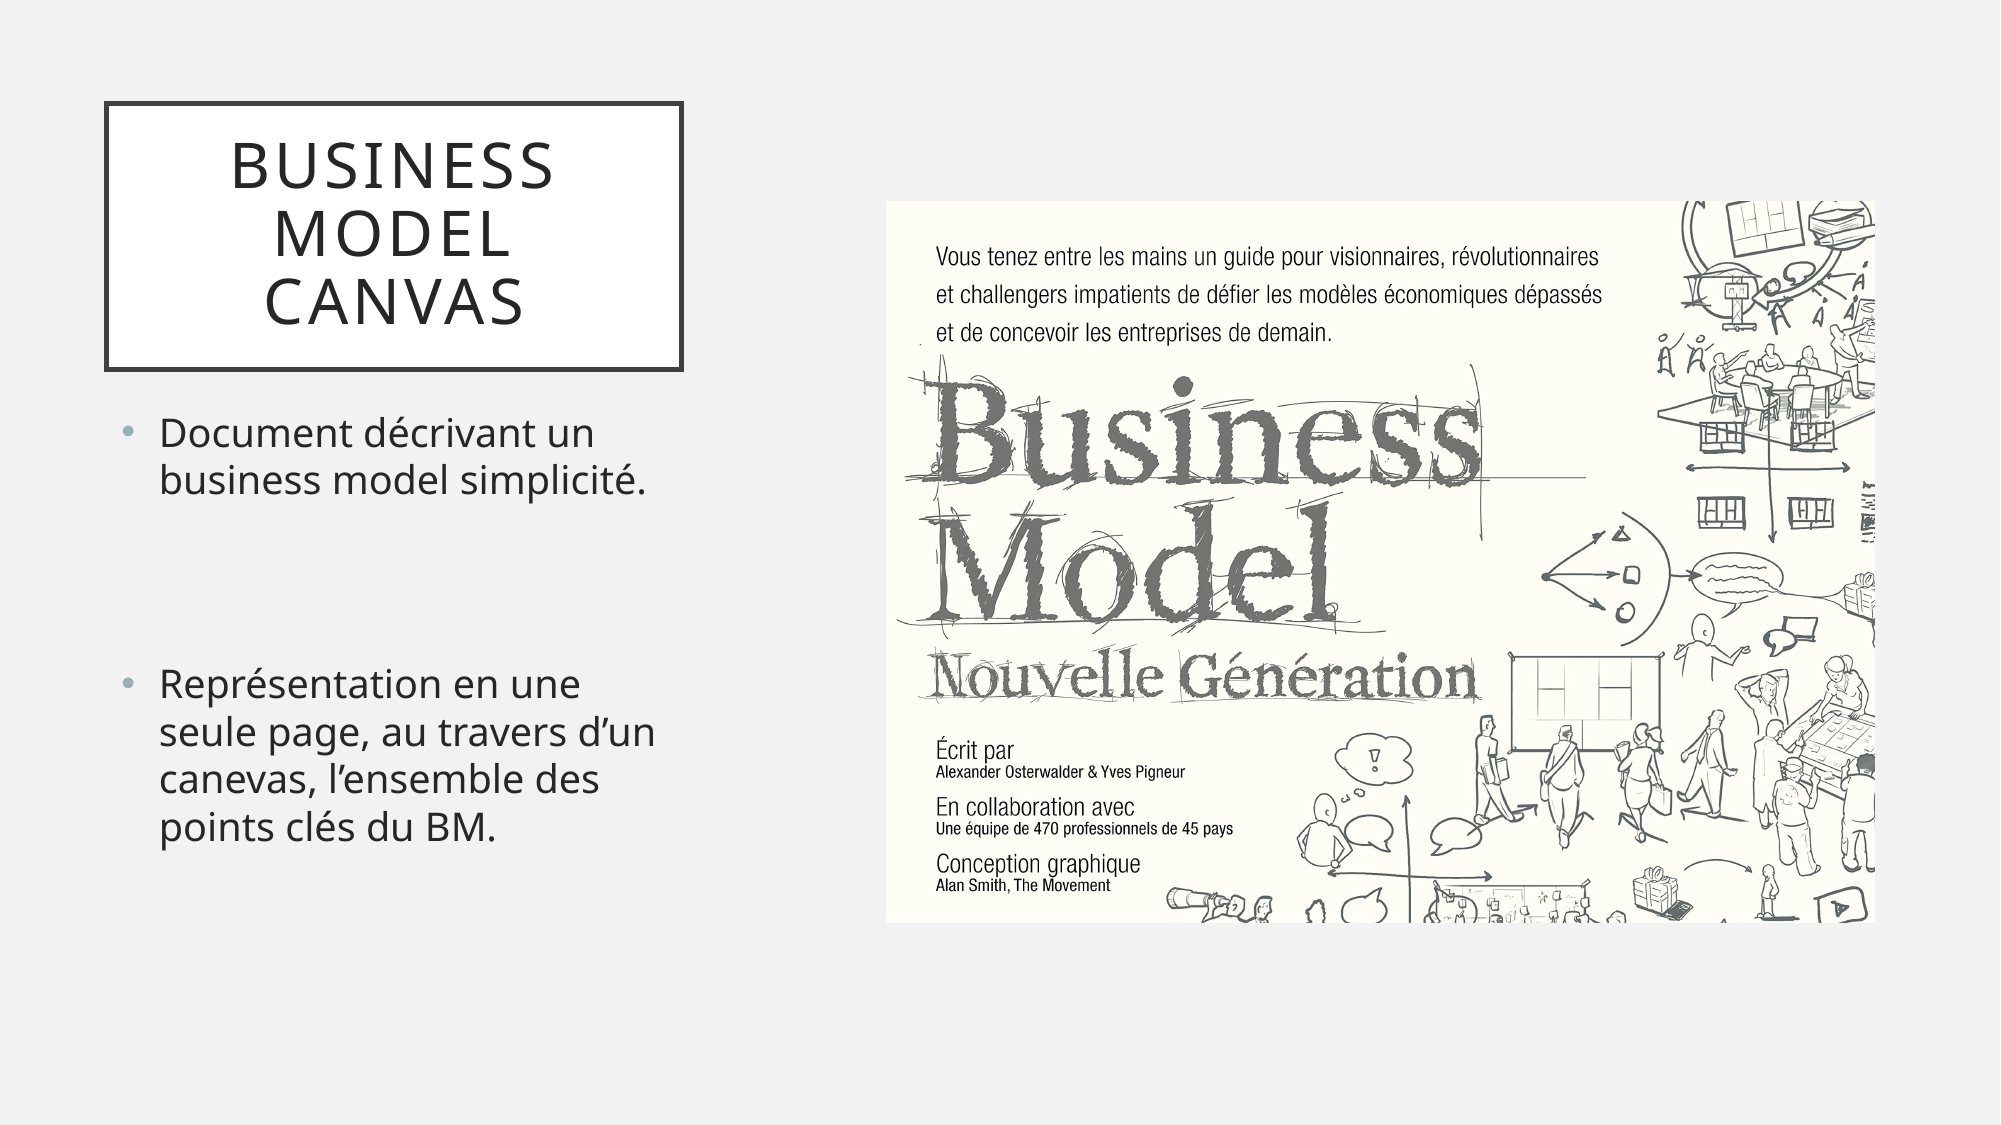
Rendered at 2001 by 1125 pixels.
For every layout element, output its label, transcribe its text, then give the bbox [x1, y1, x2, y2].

list Document décrivant un business model simplicité. Représentation en une seule page, au travers d’un canevas, l’ensemble des points clés du BM. [106, 399, 682, 1021]
picture [886, 201, 1875, 923]
title BUSINESS MODEL CANVAS [104, 101, 684, 372]
